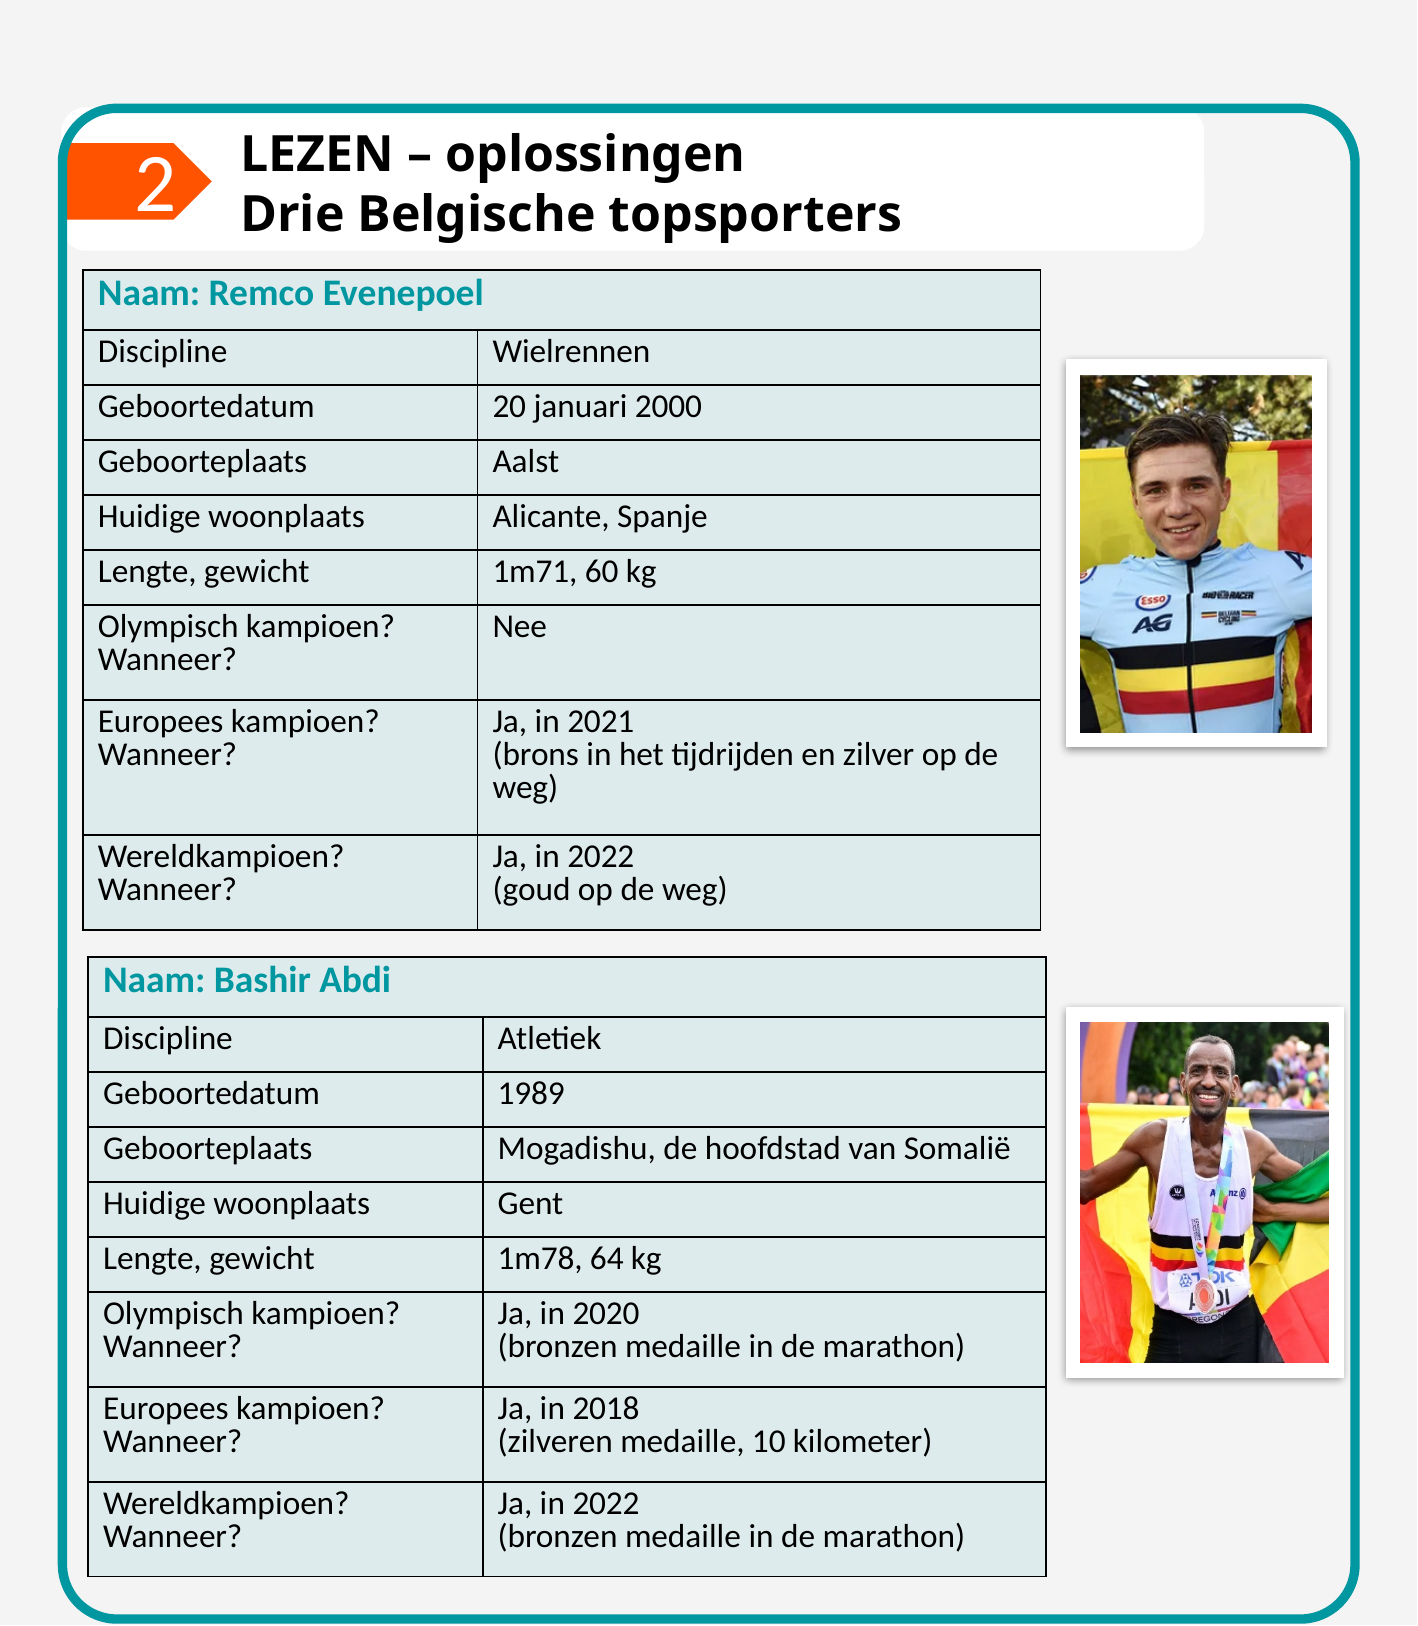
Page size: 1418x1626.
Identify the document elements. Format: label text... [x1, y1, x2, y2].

table_cell Geboortedatum [89, 1073, 482, 1126]
table_cell Discipline [84, 331, 477, 384]
table_cell Huidige woonplaats [89, 1183, 482, 1236]
table_cell Olympisch kampioen? Wanneer? [84, 606, 477, 699]
picture [1080, 1021, 1330, 1364]
table_cell Ja, in 2021 (brons in het tijdrijden en zilver op de weg) [478, 701, 1040, 834]
table_header Naam: Remco Evenepoel [84, 271, 1040, 329]
table_cell Lengte, gewicht [84, 551, 477, 604]
table_cell 1989 [484, 1073, 1045, 1126]
table_cell 20 januari 2000 [478, 386, 1040, 439]
table_cell Discipline [89, 1018, 482, 1071]
table_cell Alicante, Spanje [478, 496, 1040, 549]
table_cell Ja, in 2020 (bronzen medaille in de marathon) [484, 1293, 1045, 1386]
table_cell Wielrennen [478, 331, 1040, 384]
table_cell Olympisch kampioen? Wanneer? [89, 1293, 482, 1386]
table_cell Mogadishu, de hoofdstad van Somalië [484, 1128, 1045, 1181]
text_box [61, 142, 65, 155]
table_cell Europees kampioen? Wanneer? [84, 701, 477, 834]
table_cell Geboorteplaats [89, 1128, 482, 1181]
table_header Naam: Bashir Abdi [89, 958, 1045, 1016]
table_cell Wereldkampioen? Wanneer? [89, 1483, 482, 1576]
table_cell Geboortedatum [84, 386, 477, 439]
text_box [61, 107, 108, 142]
table_cell Huidige woonplaats [84, 496, 477, 549]
table_cell 1m71, 60 kg [478, 551, 1040, 604]
table_cell Atletiek [484, 1018, 1045, 1071]
table_cell Ja, in 2018 (zilveren medaille, 10 kilometer) [484, 1388, 1045, 1481]
table_cell Wereldkampioen? Wanneer? [84, 836, 477, 929]
table_cell Lengte, gewicht [89, 1238, 482, 1291]
table_cell Nee [478, 606, 1040, 699]
table_cell Europees kampioen? Wanneer? [89, 1388, 482, 1481]
table_cell Ja, in 2022 (goud op de weg) [478, 836, 1040, 929]
table_cell Geboorteplaats [84, 441, 477, 494]
text_box [61, 107, 1357, 1621]
table_cell Gent [484, 1183, 1045, 1236]
picture [1080, 373, 1313, 733]
table_cell Aalst [478, 441, 1040, 494]
table_cell Ja, in 2022 (bronzen medaille in de marathon) [484, 1483, 1045, 1576]
table_cell 1m78, 64 kg [484, 1238, 1045, 1291]
